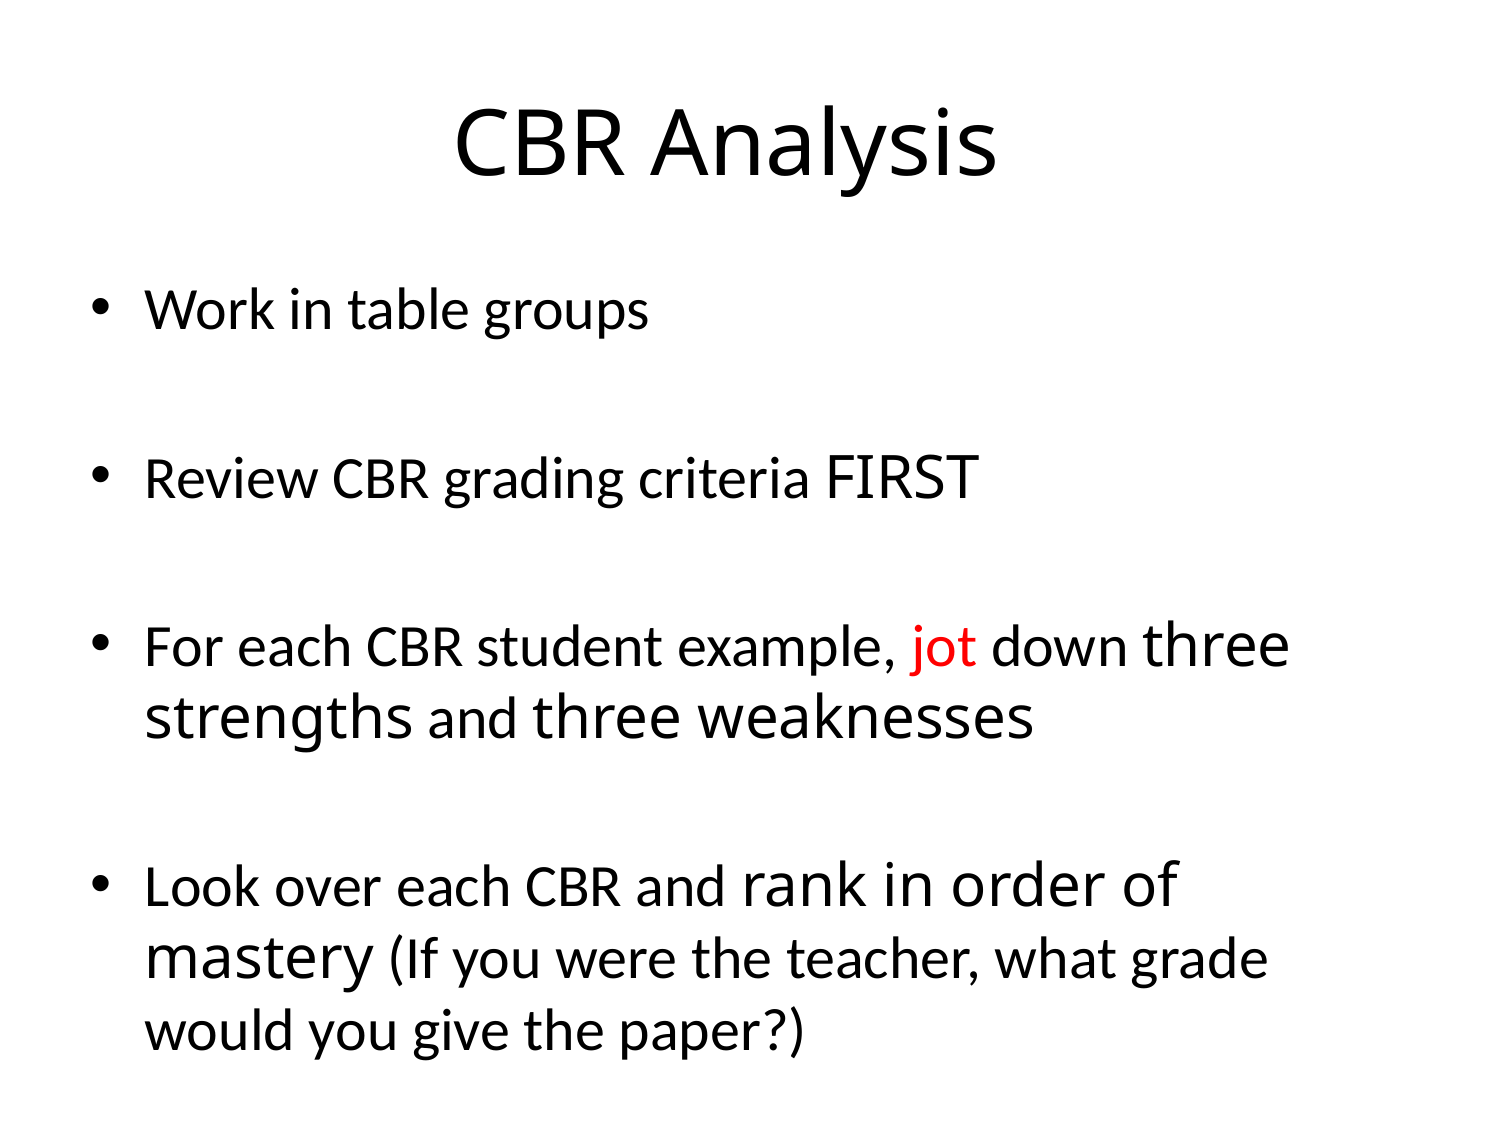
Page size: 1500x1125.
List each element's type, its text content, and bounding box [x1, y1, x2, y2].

list Work in table groups Review CBR grading criteria FIRST For each CBR student example, jot down three strengths and three weaknesses Look over each CBR and rank in order of mastery (If you were the teacher, what grade would you give the paper?) [75, 262, 1425, 1075]
title CBR Analysis [75, 45, 1425, 233]
